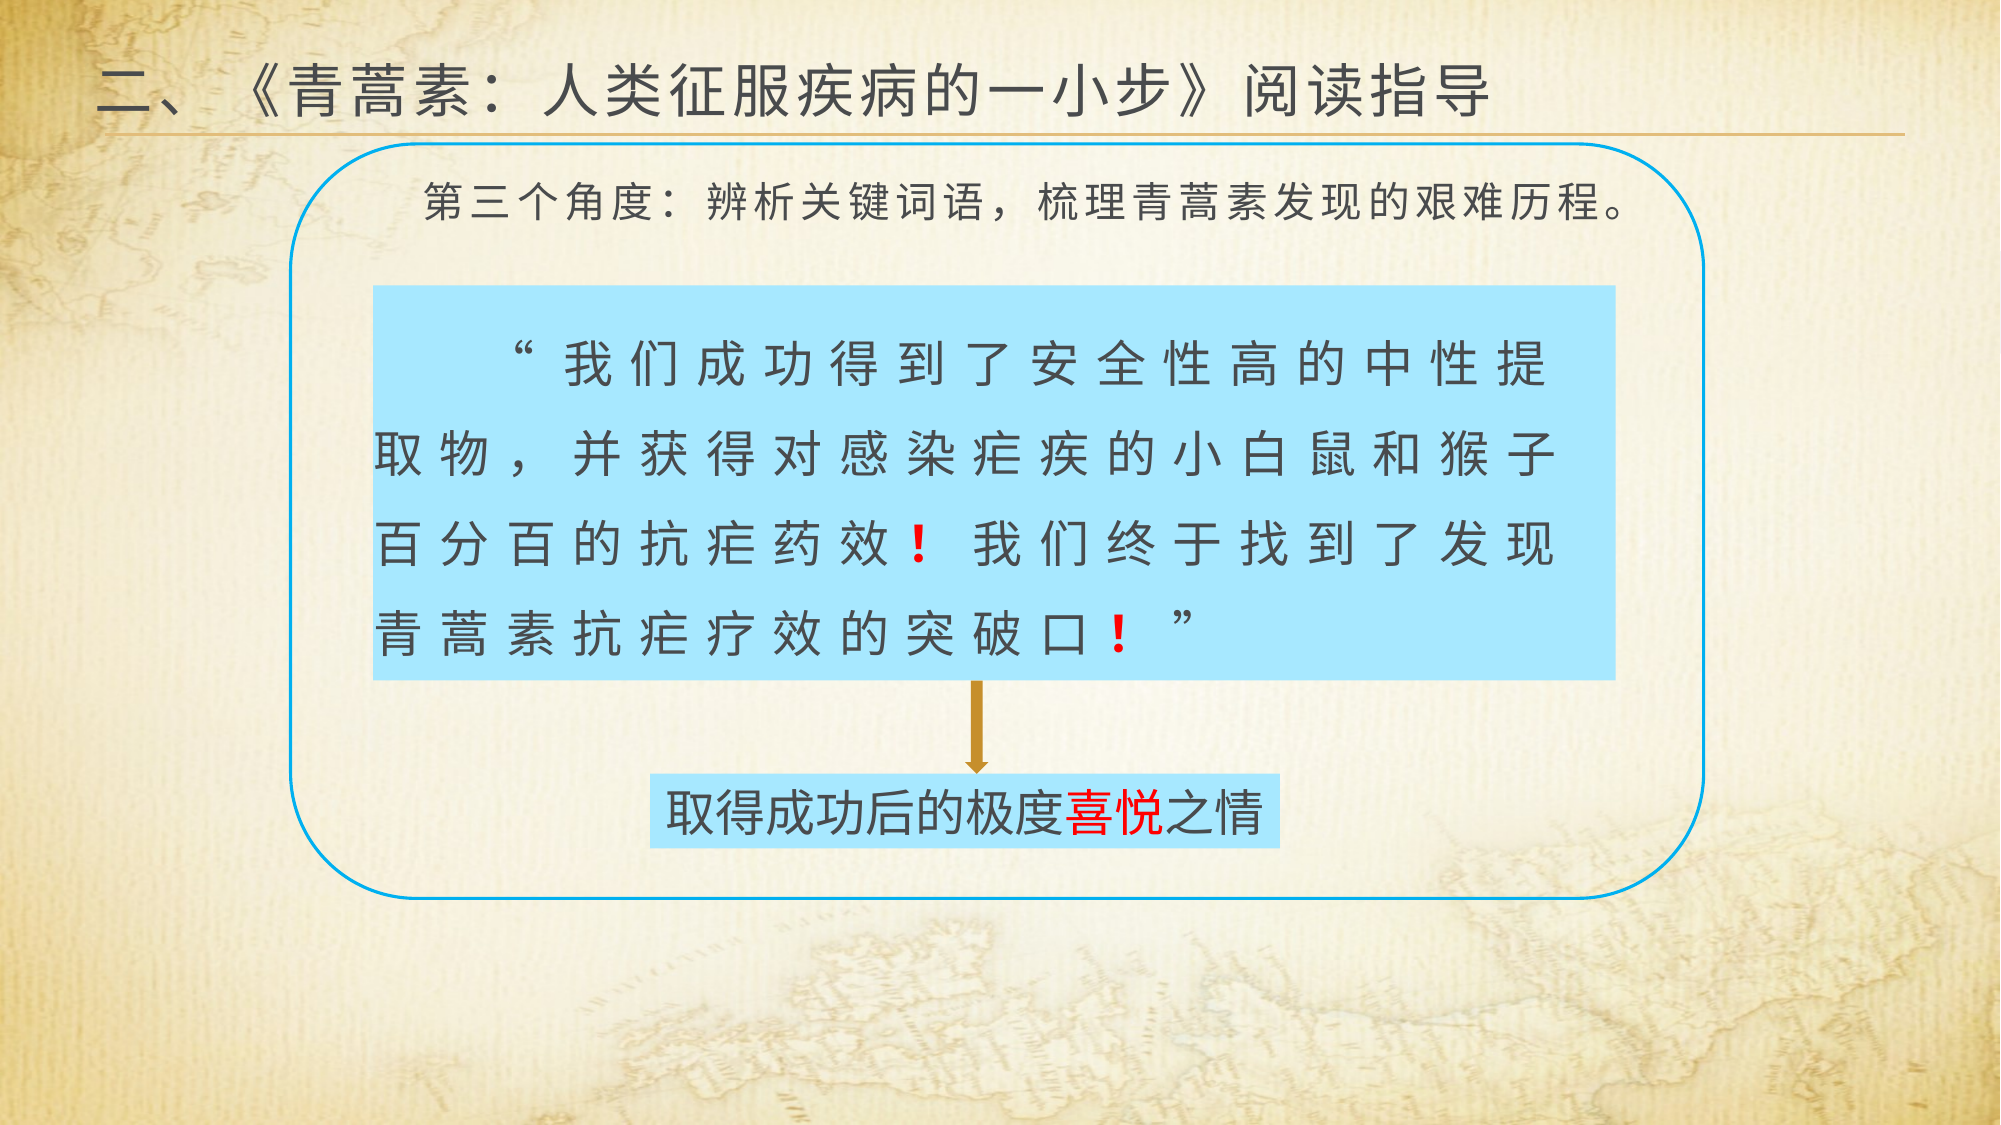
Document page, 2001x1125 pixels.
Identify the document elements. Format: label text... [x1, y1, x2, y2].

picture [0, 0, 2001, 1125]
text_box 二、《青蒿素：人类征服疾病的一小步》阅读指导 [79, 33, 1704, 132]
text_box [289, 142, 1705, 900]
